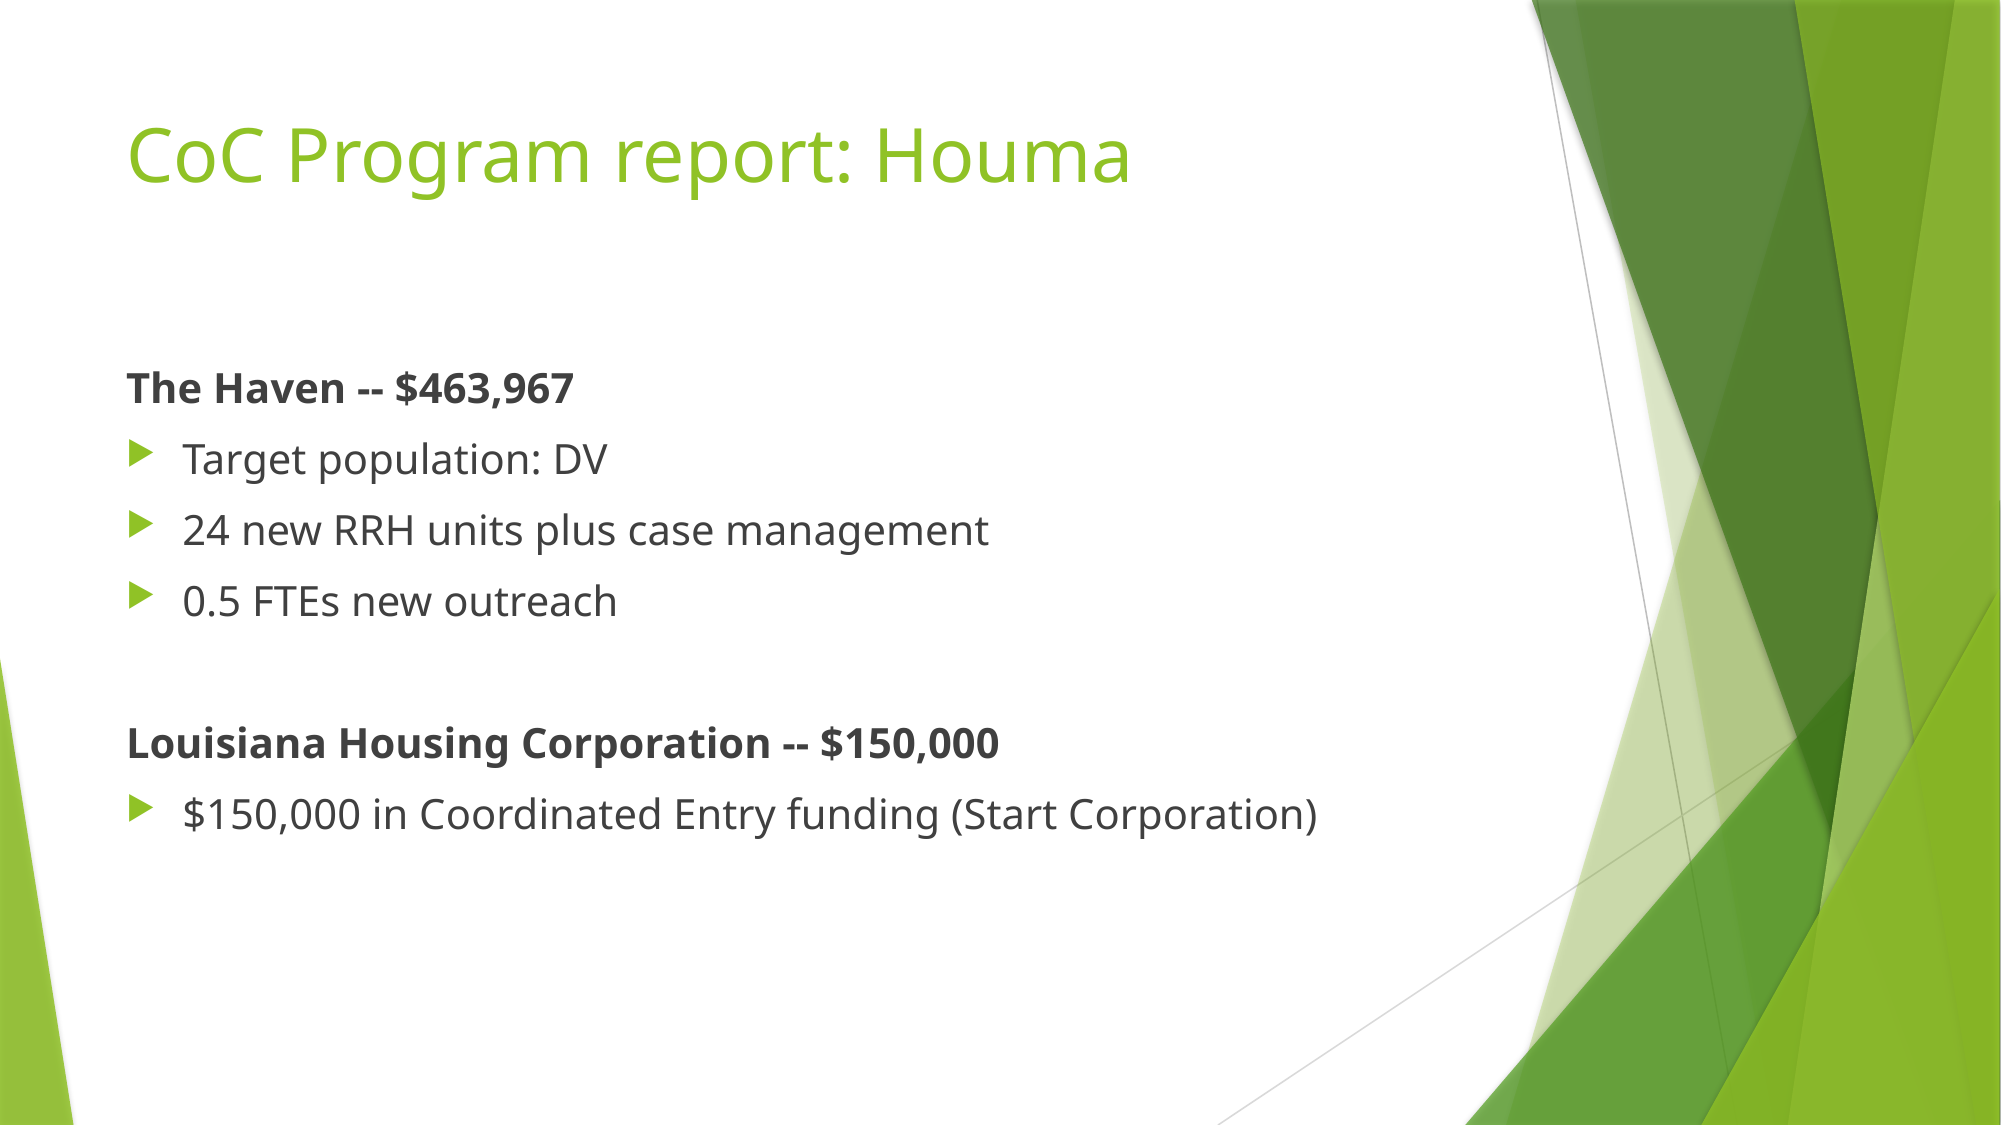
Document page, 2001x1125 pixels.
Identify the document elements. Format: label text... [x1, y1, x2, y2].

list The Haven -- $463,967 Target population: DV 24 new RRH units plus case management 0.5 FTEs new outreach Louisiana Housing Corporation -- $150,000 $150,000 in Coordinated Entry funding (Start Corporation) [111, 354, 1522, 992]
title CoC Program report: Houma [111, 99, 1522, 317]
